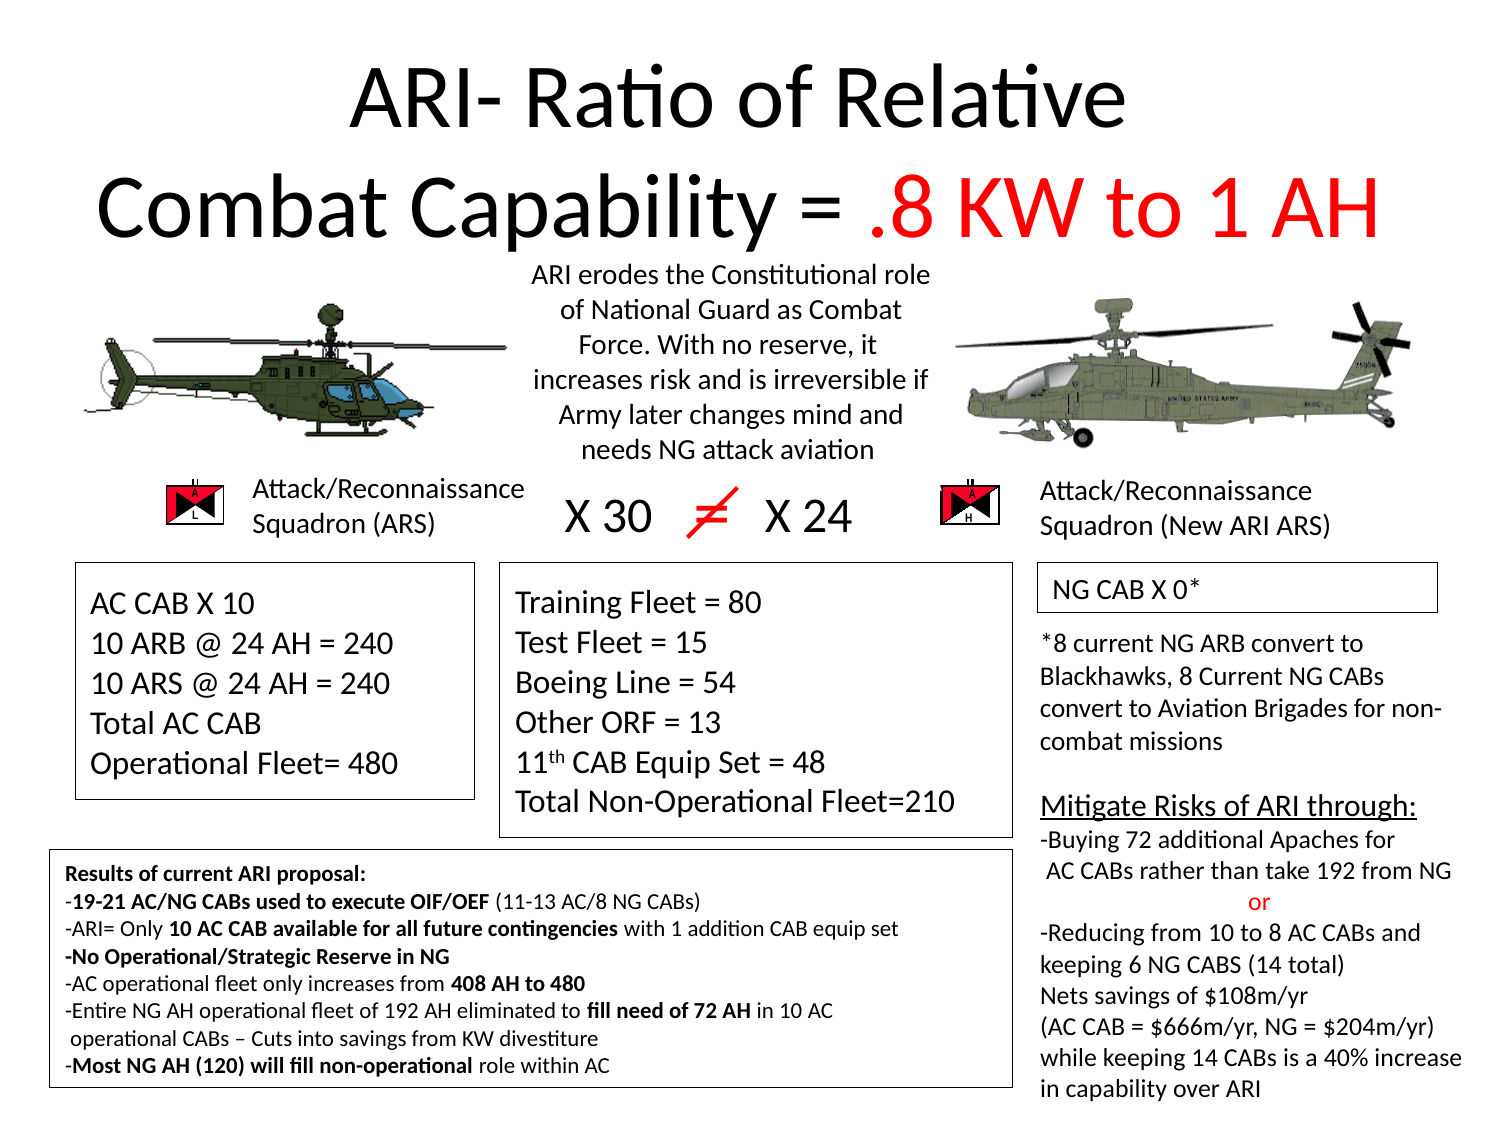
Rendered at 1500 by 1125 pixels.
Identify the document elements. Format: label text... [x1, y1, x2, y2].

text_box AC CAB X 10 10 ARB @ 24 AH = 240 10 ARS @ 24 AH = 240 Total AC CAB Operational Fleet= 480 [75, 571, 475, 800]
text_box Mitigate Risks of ARI through: -Buying 72 additional Apaches for AC CABs rather than take 192 from NG or -Reducing from 10 to 8 AC CABs and keeping 6 NG CABS (14 total) Nets savings of $108m/yr (AC CAB = $666m/yr, NG = $204m/yr) while keeping 14 CABs is a 40% increase in capability over ARI [1025, 774, 1500, 1113]
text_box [924, 474, 1001, 526]
text_box Results of current ARI proposal: -19-21 AC/NG CABs used to execute OIF/OEF (11-13 AC/8 NG CABs) -ARI= Only 10 AC CAB available for all future contingencies with 1 addition CAB equip set -No Operational/Strategic Reserve in NG -AC operational fleet only increases from 408 AH to 480 -Entire NG AH operational fleet of 192 AH eliminated to fill need of 72 AH in 10 AC operational CABs – Cuts into savings from KW divestiture -Most NG AH (120) will fill non-operational role within AC [49, 849, 1013, 1088]
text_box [687, 487, 738, 538]
title ARI- Ratio of Relative Combat Capability = .8 KW to 1 AH [0, 24, 1500, 267]
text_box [62, 283, 1438, 563]
text_box Training Fleet = 80 Test Fleet = 15 Boeing Line = 54 Other ORF = 13 11th CAB Equip Set = 48 Total Non-Operational Fleet=210 [499, 571, 1013, 838]
text_box ARI erodes the Constitutional role of National Guard as Combat Force. With no reserve, it increases risk and is irreversible if Army later changes mind and needs NG attack aviation [512, 247, 950, 282]
text_box *8 current NG ARB convert to Blackhawks, 8 Current NG CABs convert to Aviation Brigades for non-combat missions [1024, 618, 1475, 764]
text_box NG CAB X 0* [1037, 569, 1438, 613]
